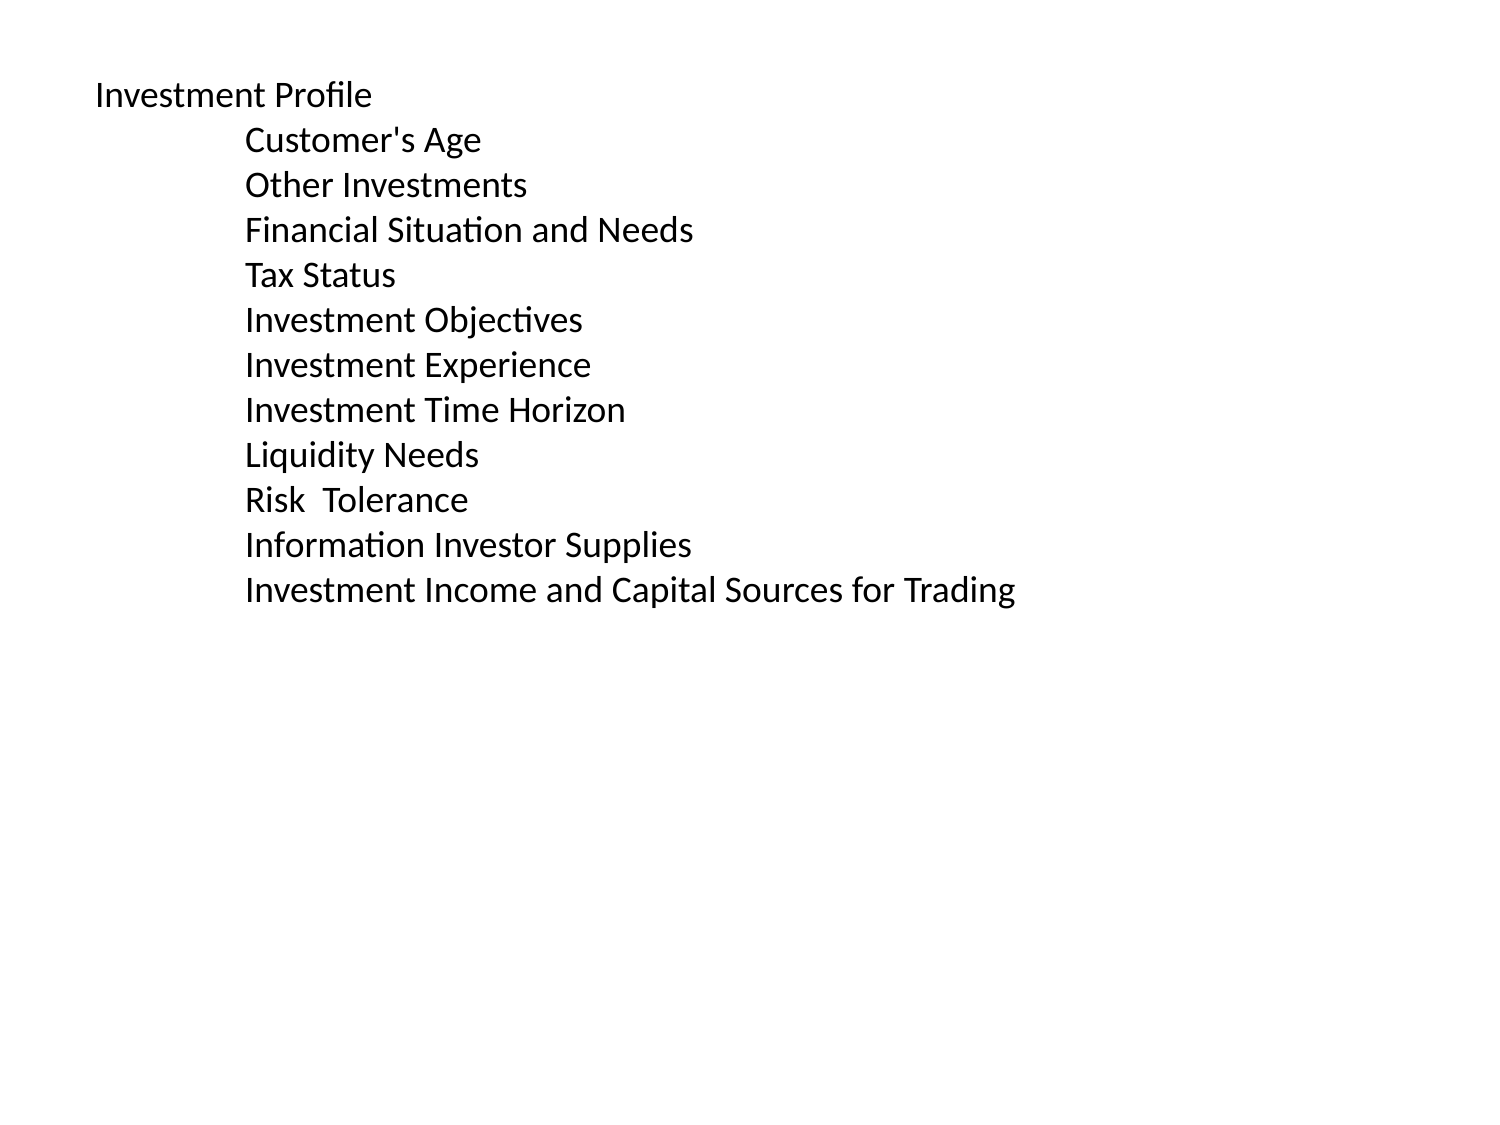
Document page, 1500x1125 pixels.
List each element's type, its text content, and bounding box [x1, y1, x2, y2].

text_box Investment Profile Customer's Age Other Investments Financial Situation and Needs Tax Status Investment Objectives Investment Experience Investment Time Horizon Liquidity Needs Risk Tolerance Information Investor Supplies Investment Income and Capital Sources for Trading [80, 62, 1032, 618]
